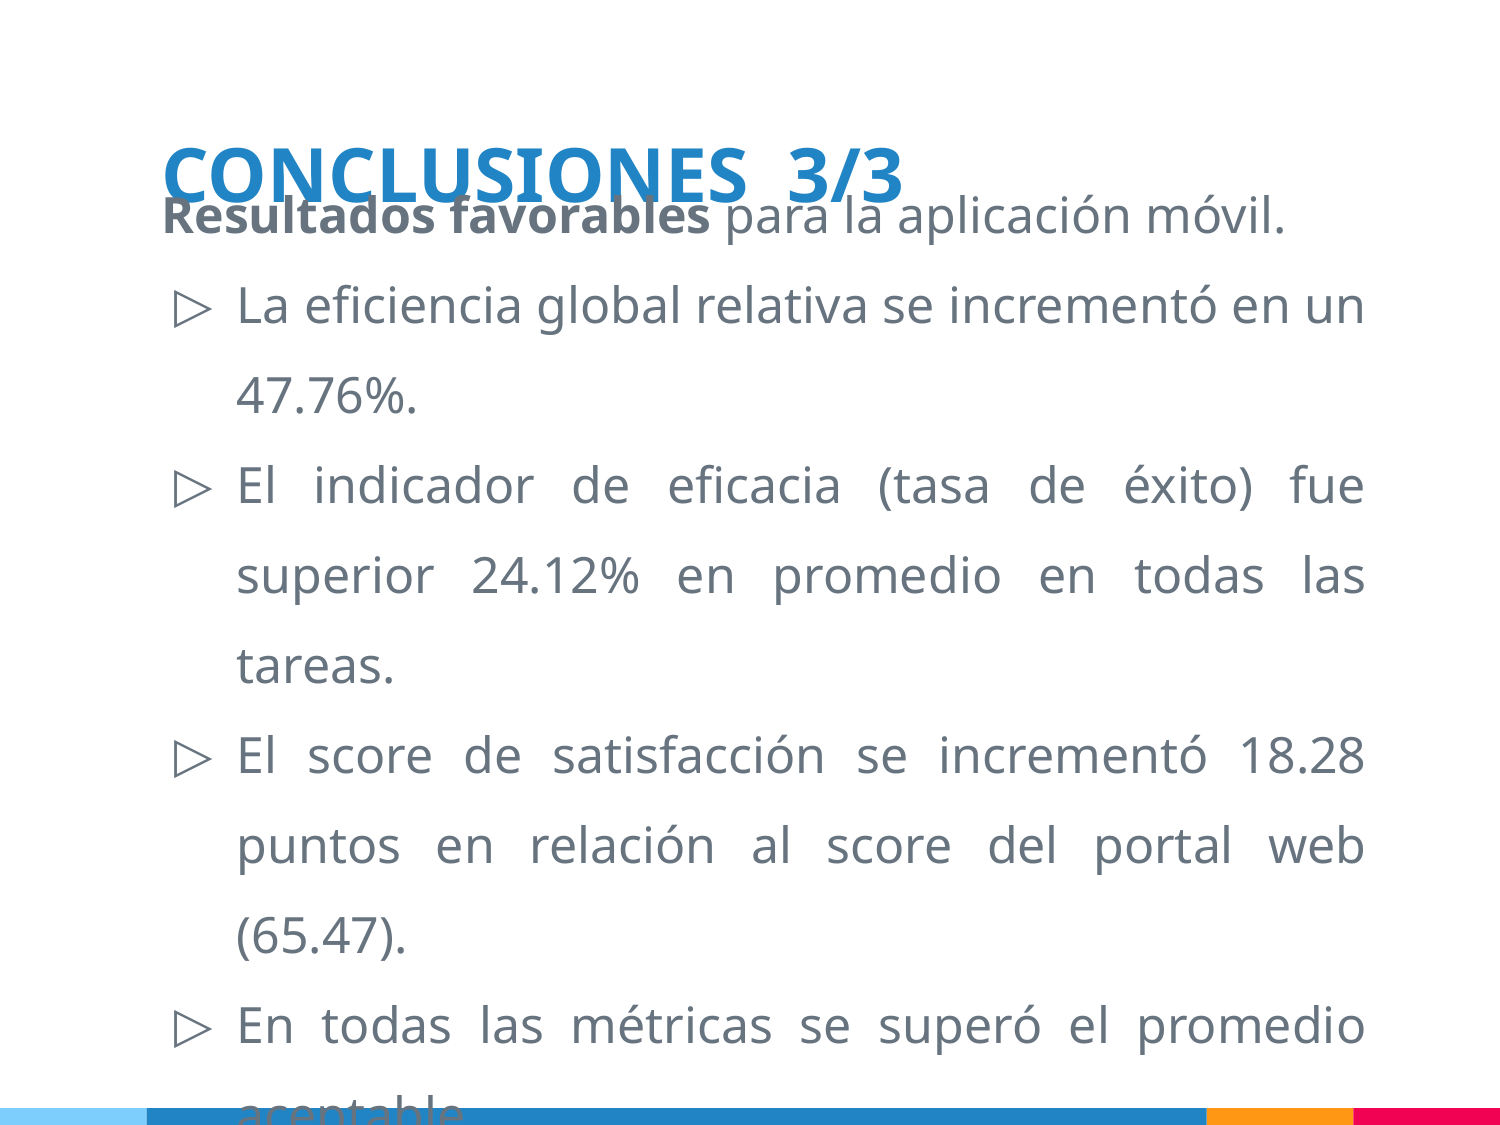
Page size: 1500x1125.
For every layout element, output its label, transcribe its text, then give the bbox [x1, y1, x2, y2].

subtitle CONCLUSIONES 3/3 [146, 112, 1382, 260]
text_box Resultados favorables para la aplicación móvil. La eficiencia global relativa se incrementó en un 47.76%. El indicador de eficacia (tasa de éxito) fue superior 24.12% en promedio en todas las tareas. El score de satisfacción se incrementó 18.28 puntos en relación al score del portal web (65.47). En todas las métricas se superó el promedio aceptable. [146, 290, 1382, 1006]
